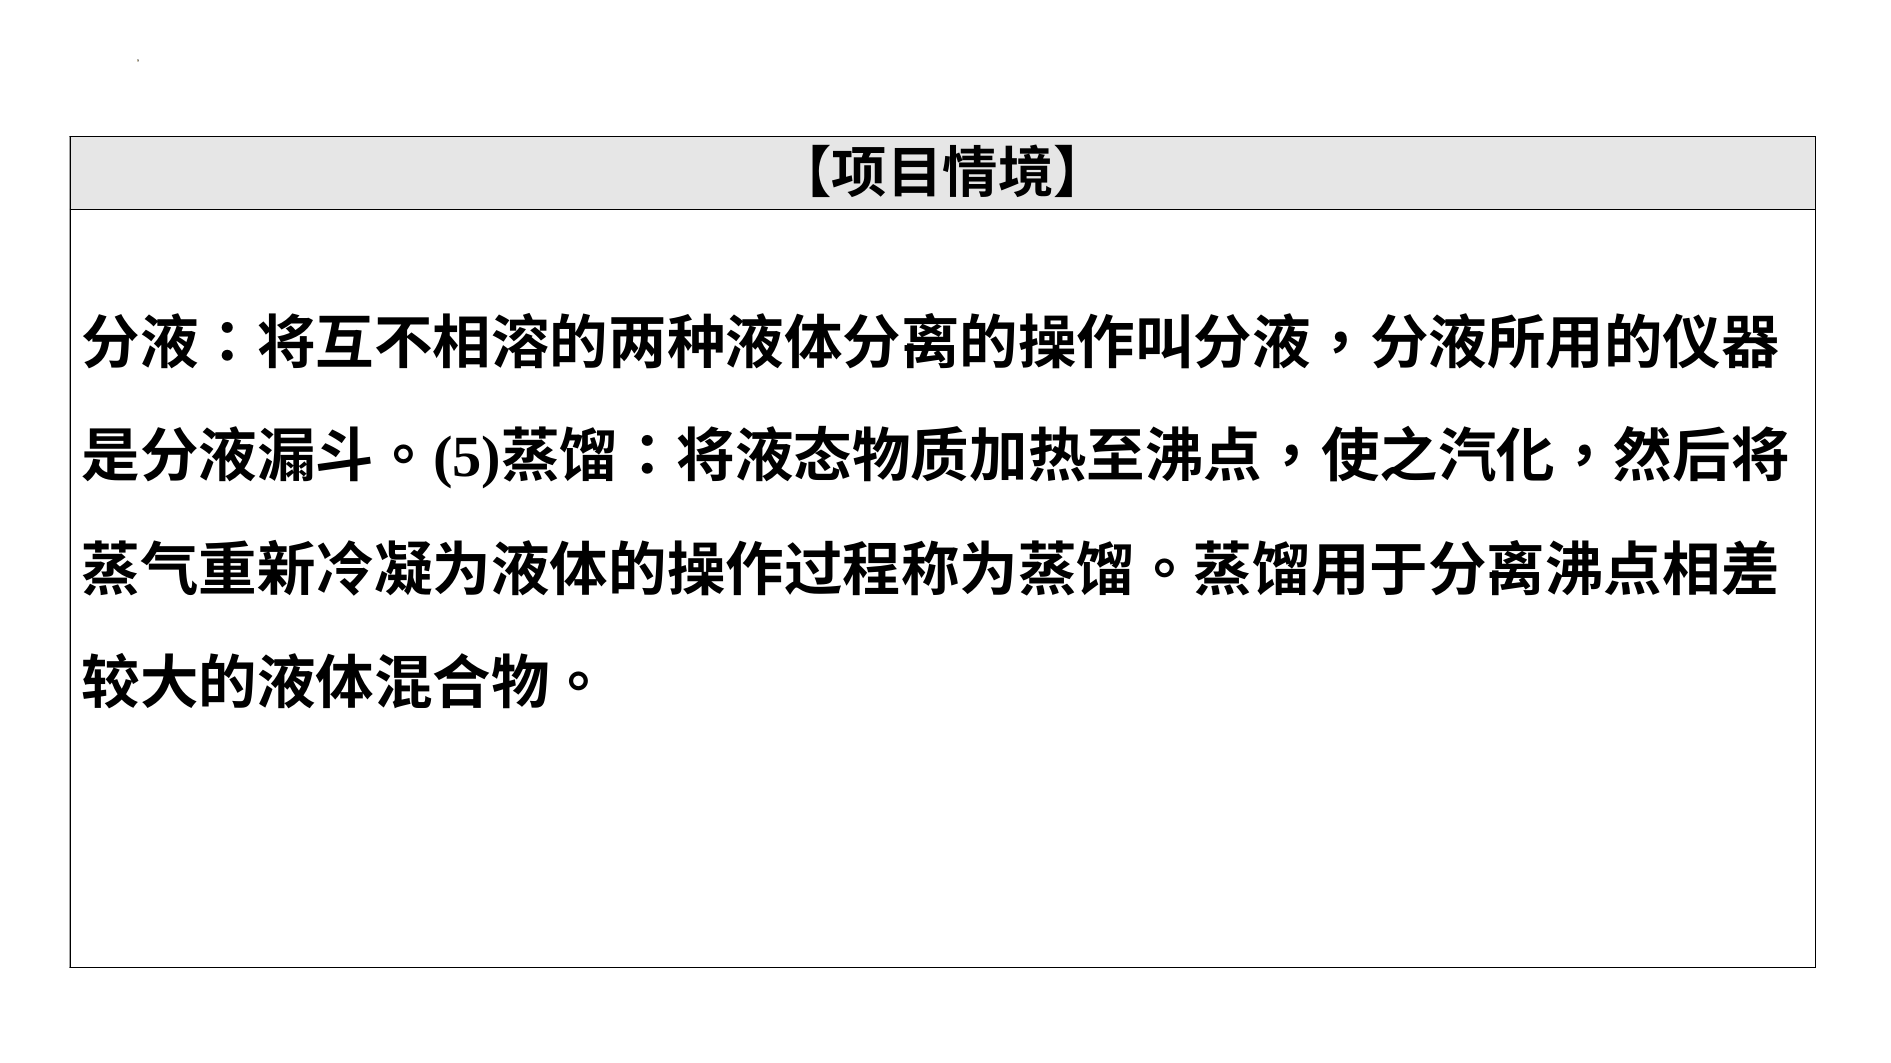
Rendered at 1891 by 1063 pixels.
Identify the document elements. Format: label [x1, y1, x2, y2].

text_box [69, 136, 1819, 1006]
text_box [81, 304, 1809, 759]
